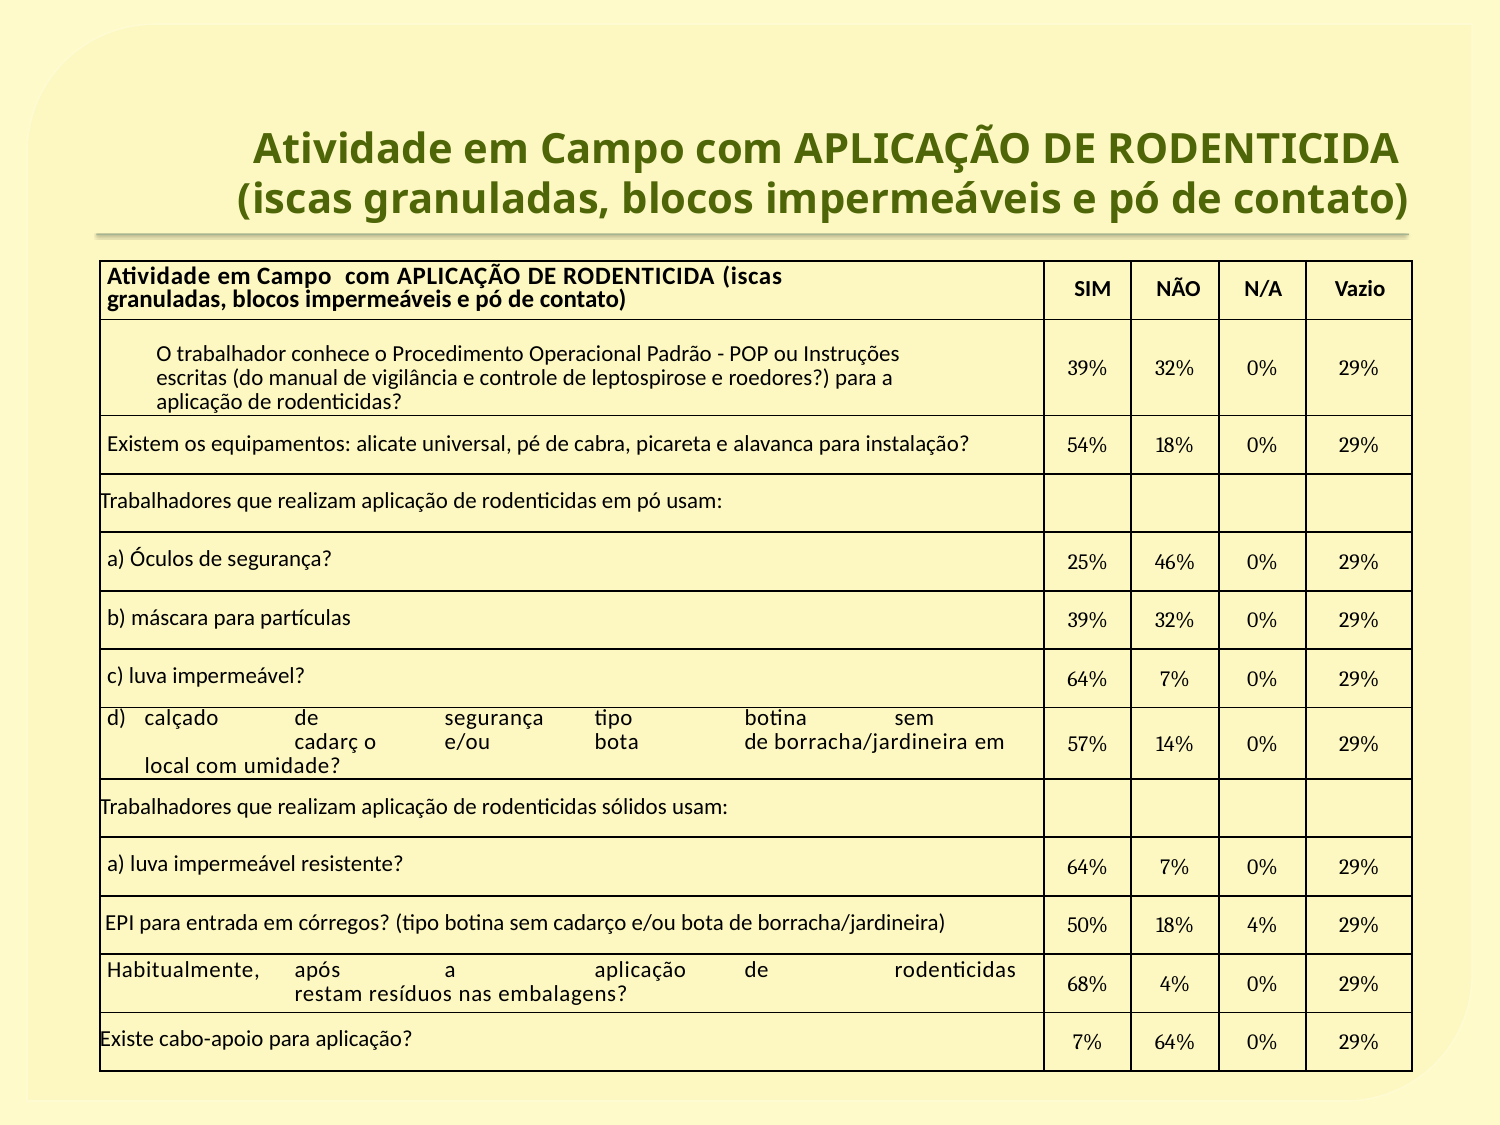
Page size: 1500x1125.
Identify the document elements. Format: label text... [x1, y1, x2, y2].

table_cell 29% [1307, 592, 1411, 648]
table_cell EPI para entrada em córregos? (tipo botina sem cadarço e/ou bota de borracha/jardineira) [101, 897, 1043, 953]
table_cell c) luva impermeável? [101, 650, 1043, 707]
table_cell 29% [1307, 533, 1411, 590]
table_cell 0% [1220, 592, 1305, 648]
table_header NÃO [1132, 262, 1218, 319]
table_cell 14% [1132, 708, 1218, 778]
table_cell 4% [1220, 897, 1305, 953]
table_cell [1307, 475, 1411, 531]
table_cell a) Óculos de segurança? [101, 533, 1043, 590]
table_cell 57% [1045, 708, 1130, 778]
table_header Vazio [1307, 262, 1411, 319]
table_cell 64% [1045, 838, 1130, 895]
table_cell 0% [1220, 650, 1305, 707]
table_cell 29% [1307, 955, 1411, 1012]
table_cell [1220, 475, 1305, 531]
table_cell 39% [1045, 592, 1130, 648]
table_cell 29% [1307, 1013, 1411, 1070]
table_cell 29% [1307, 650, 1411, 707]
table_cell Trabalhadores que realizam aplicação de rodenticidas em pó usam: [101, 475, 1043, 531]
table_cell 18% [1132, 897, 1218, 953]
table_header Atividade em Campo com APLICAÇÃO DE RODENTICIDA (iscas granuladas, blocos impermeáveis e pó de contato) [101, 262, 1043, 319]
table_cell 0% [1220, 533, 1305, 590]
table_cell 0% [1220, 1013, 1305, 1070]
table_cell 64% [1045, 650, 1130, 707]
table_cell 25% [1045, 533, 1130, 590]
table_cell 39% [1045, 320, 1130, 415]
table_cell O trabalhador conhece o Procedimento Operacional Padrão - POP ou Instruções escritas (do manual de vigilância e controle de leptospirose e roedores?) para a aplicação de rodenticidas? [101, 320, 1043, 415]
table_cell [1220, 780, 1305, 836]
table_cell Existe cabo-apoio para aplicação? [101, 1013, 1043, 1070]
table_cell d) calçado de segurança tipo botina sem cadarç o e/ou bota de borracha/jardineira em local com umidade? [101, 708, 1043, 778]
table_cell 32% [1132, 592, 1218, 648]
title Atividade em Campo com APLICAÇÃO DE RODENTICIDA (iscas granuladas, blocos impermeáveis e pó de contato) [75, 41, 1425, 230]
table_cell a) luva impermeável resistente? [101, 838, 1043, 895]
table_cell b) máscara para partículas [101, 592, 1043, 648]
table_cell 29% [1307, 897, 1411, 953]
table_cell Trabalhadores que realizam aplicação de rodenticidas sólidos usam: [101, 780, 1043, 836]
table_cell [1132, 475, 1218, 531]
table_cell [1132, 780, 1218, 836]
table_header SIM [1045, 262, 1130, 319]
table_cell [1045, 475, 1130, 531]
table_cell 32% [1132, 320, 1218, 415]
table_cell 29% [1307, 416, 1411, 473]
table_cell 18% [1132, 416, 1218, 473]
table_cell 0% [1220, 320, 1305, 415]
table_cell 64% [1132, 1013, 1218, 1070]
table_header N/A [1220, 262, 1305, 319]
table_cell [1045, 780, 1130, 836]
table_cell 7% [1045, 1013, 1130, 1070]
table_cell 4% [1132, 955, 1218, 1012]
table_cell Habitualmente, após a aplicação de rodenticidas restam resíduos nas embalagens? [101, 955, 1043, 1012]
table_cell 0% [1220, 708, 1305, 778]
table_cell 29% [1307, 320, 1411, 415]
table_cell [1307, 780, 1411, 836]
table_cell 68% [1045, 955, 1130, 1012]
table_cell 29% [1307, 838, 1411, 895]
table_cell 54% [1045, 416, 1130, 473]
table_cell 46% [1132, 533, 1218, 590]
table_cell 0% [1220, 838, 1305, 895]
table_cell 50% [1045, 897, 1130, 953]
table_cell 7% [1132, 650, 1218, 707]
table_cell Existem os equipamentos: alicate universal, pé de cabra, picareta e alavanca para instalação? [101, 416, 1043, 473]
table_cell 7% [1132, 838, 1218, 895]
table_cell 29% [1307, 708, 1411, 778]
table_cell 0% [1220, 955, 1305, 1012]
table_cell 0% [1220, 416, 1305, 473]
